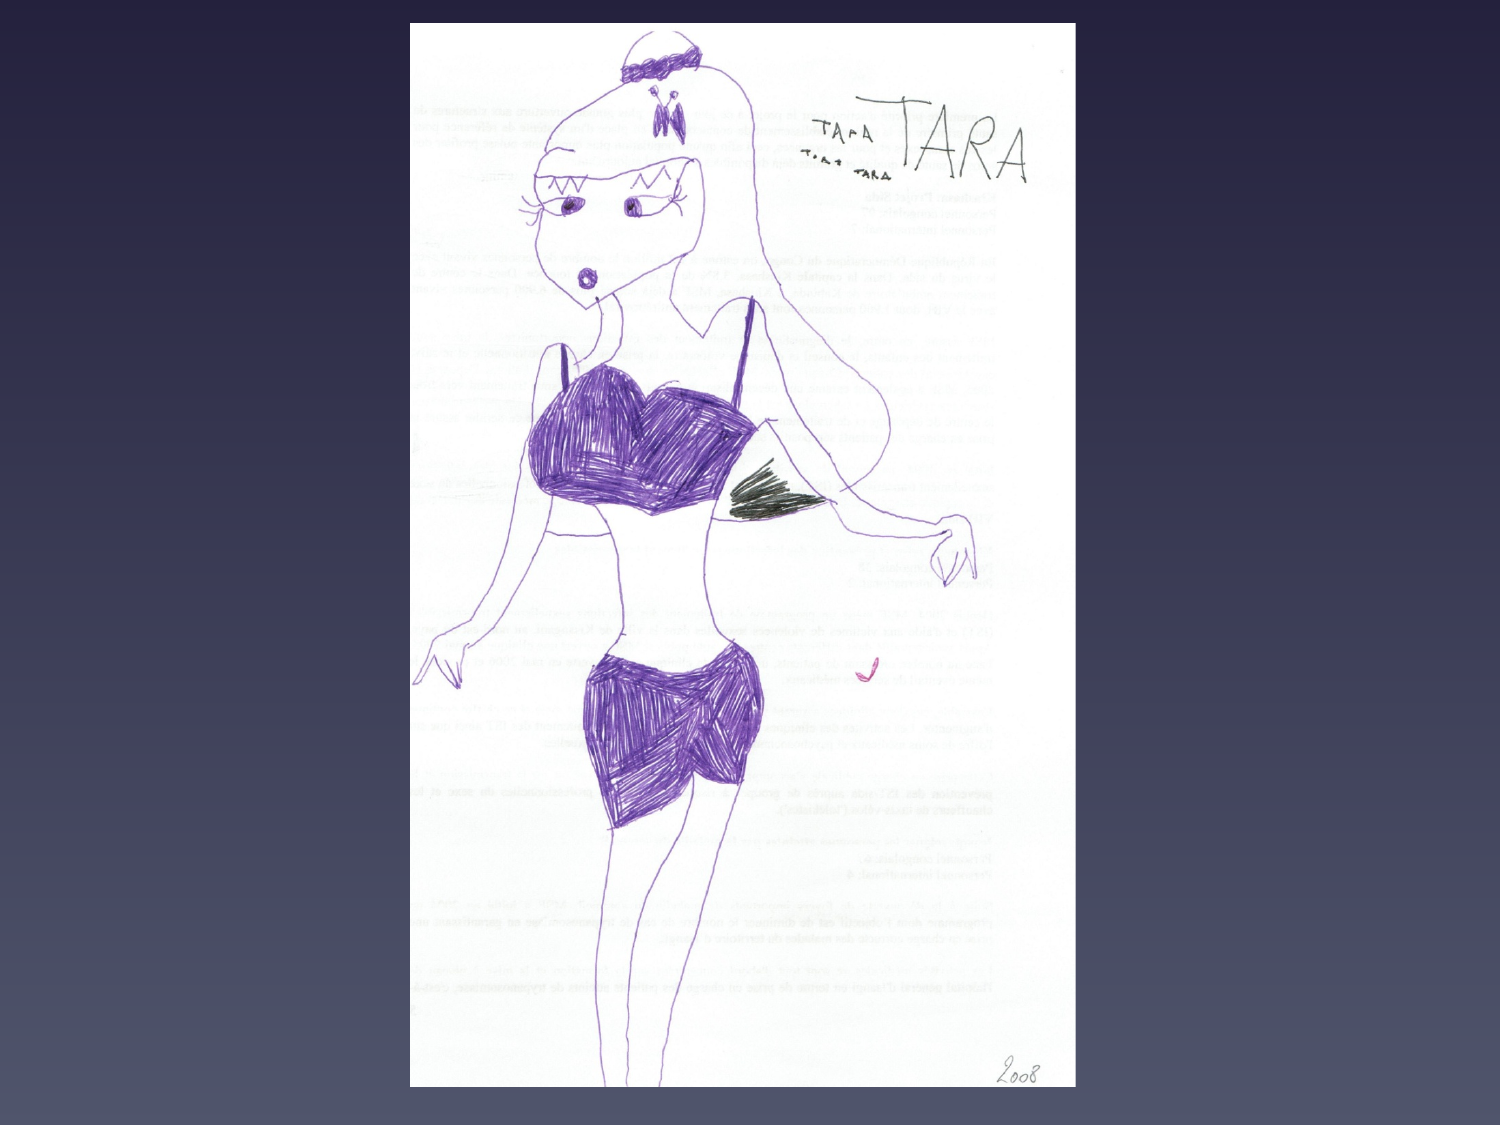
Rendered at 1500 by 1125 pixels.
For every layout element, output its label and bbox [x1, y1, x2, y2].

picture [409, 23, 1076, 1087]
